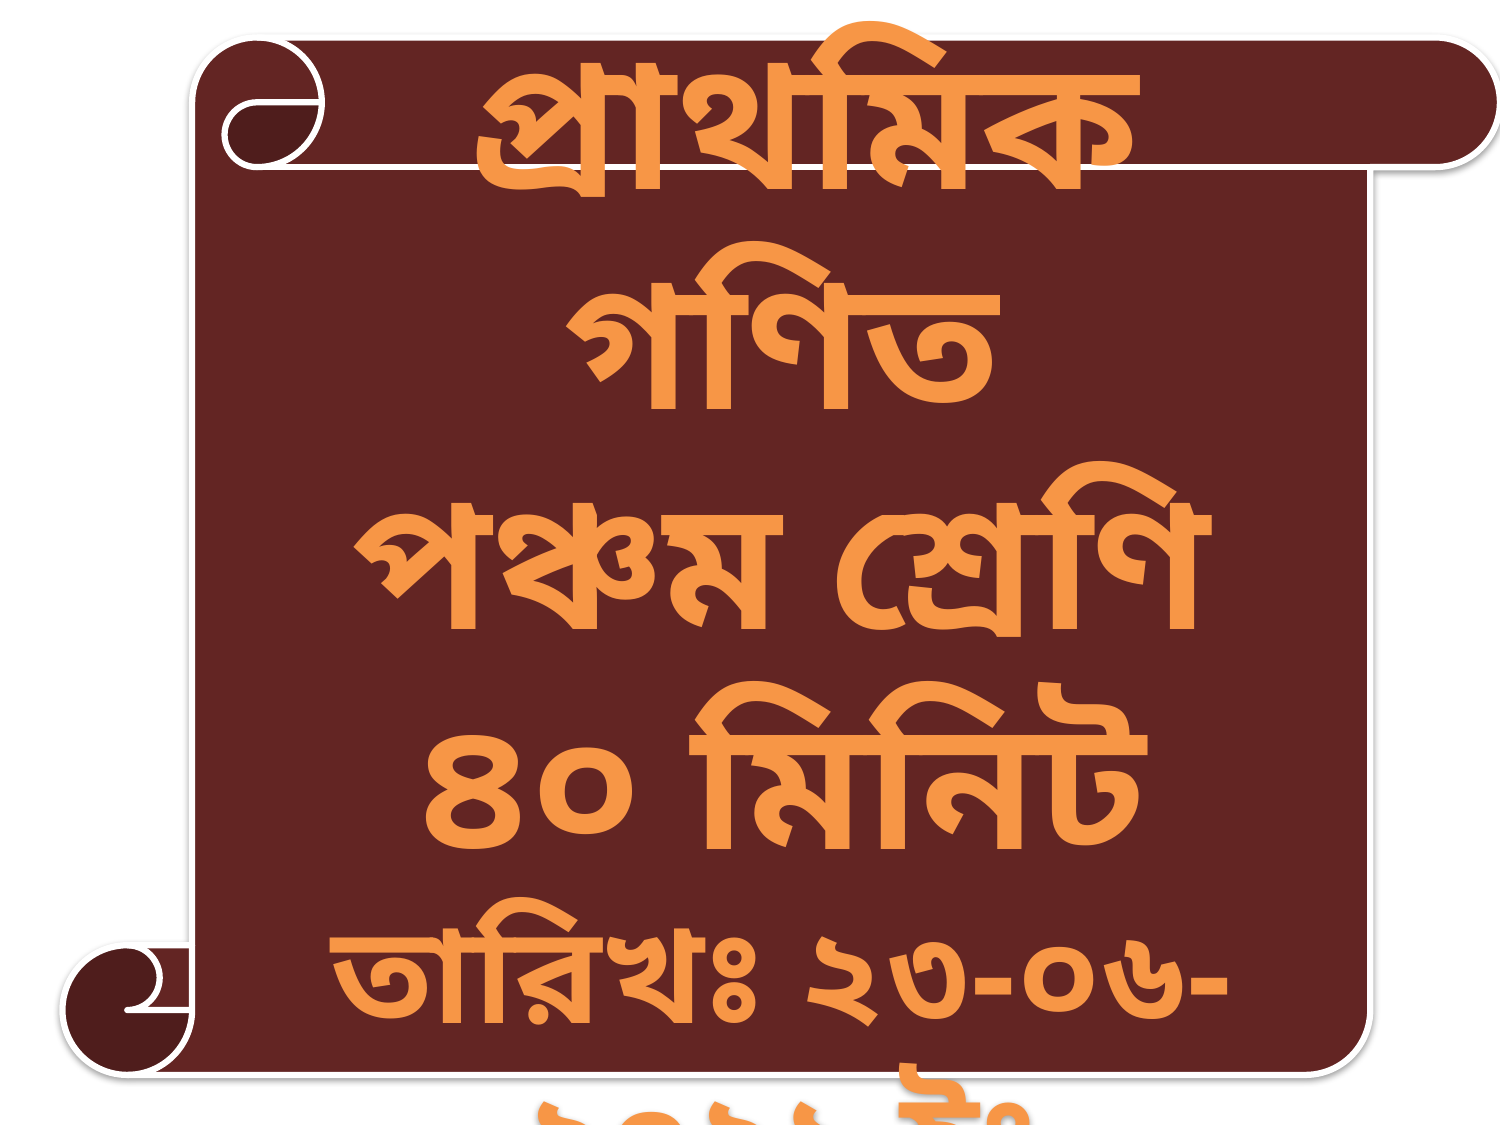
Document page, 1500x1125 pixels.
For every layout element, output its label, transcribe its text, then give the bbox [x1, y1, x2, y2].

text_box প্রাথমিক গণিত পঞ্চম শ্রেণি ৪০ মিনিট তারিখঃ ২৩-০৬-২০২১ ইং [59, 34, 1500, 1079]
